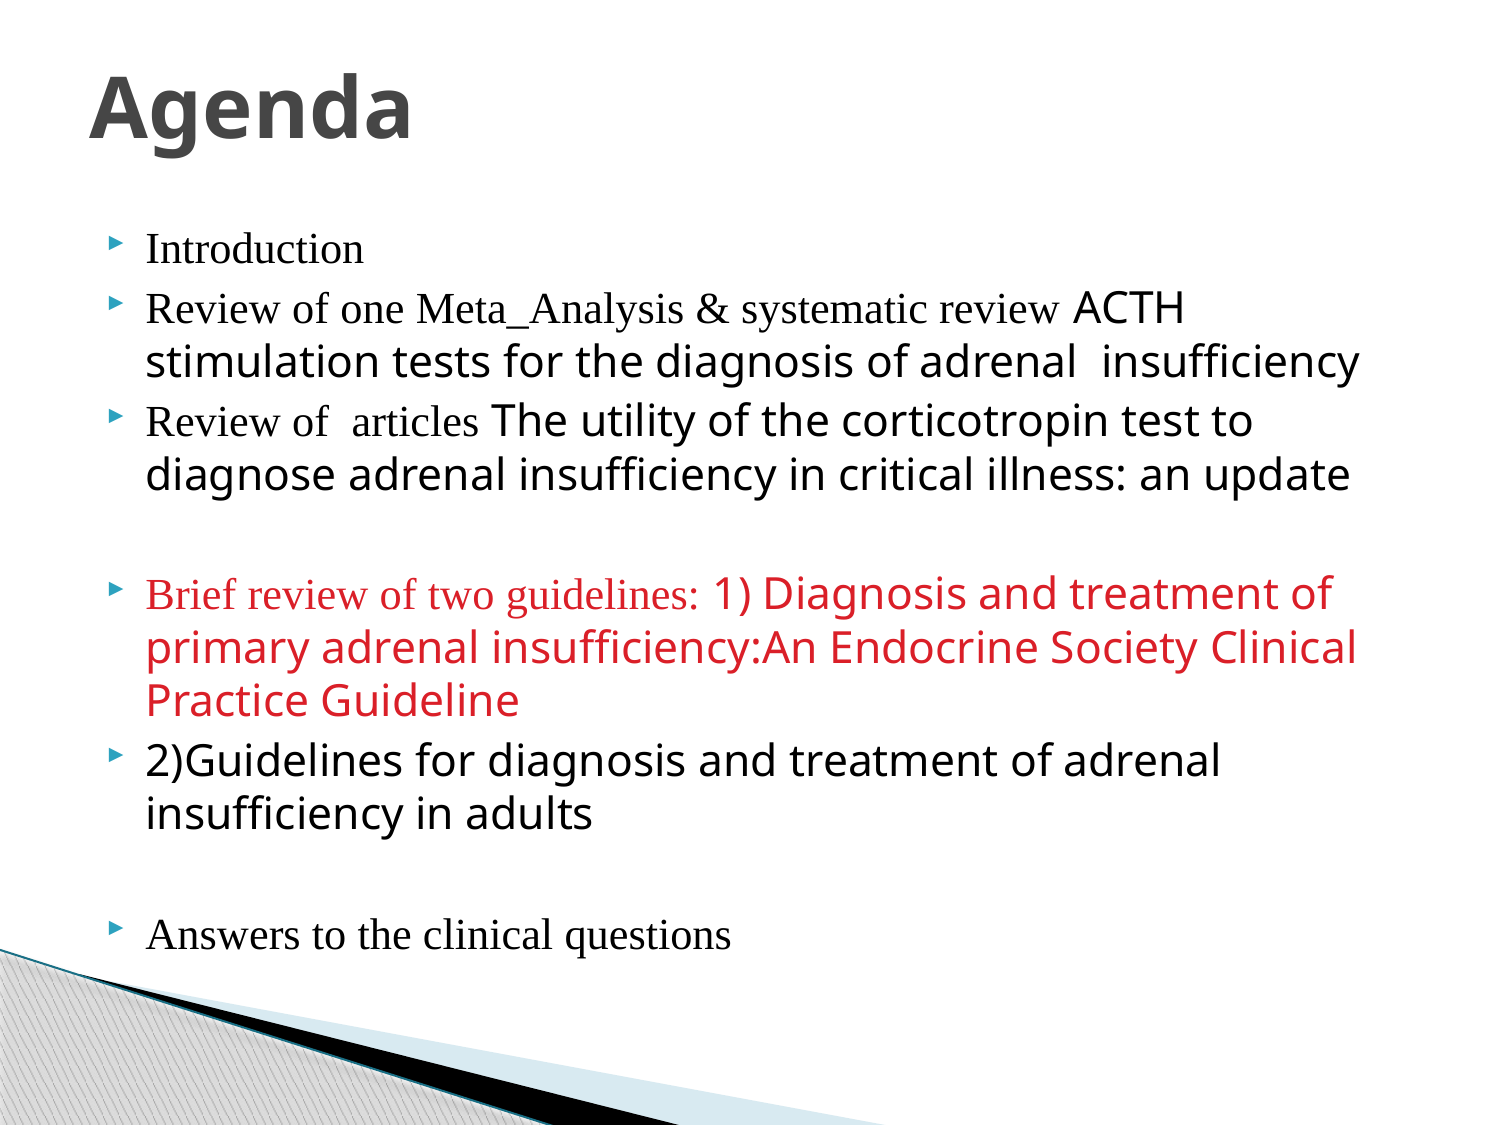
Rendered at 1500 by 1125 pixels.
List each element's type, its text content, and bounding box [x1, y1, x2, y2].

list Introduction Review of one Meta_Analysis & systematic review ACTH stimulation tests for the diagnosis of adrenal insufficiency Review of articles The utility of the corticotropin test to diagnose adrenal insufficiency in critical illness: an update Brief review of two guidelines: 1) Diagnosis and treatment of primary adrenal insufficiency:An Endocrine Society Clinical Practice Guideline 2)Guidelines for diagnosis and treatment of adrenal insufficiency in adults Answers to the clinical questions [75, 164, 1425, 986]
title Agenda [75, 45, 1425, 164]
